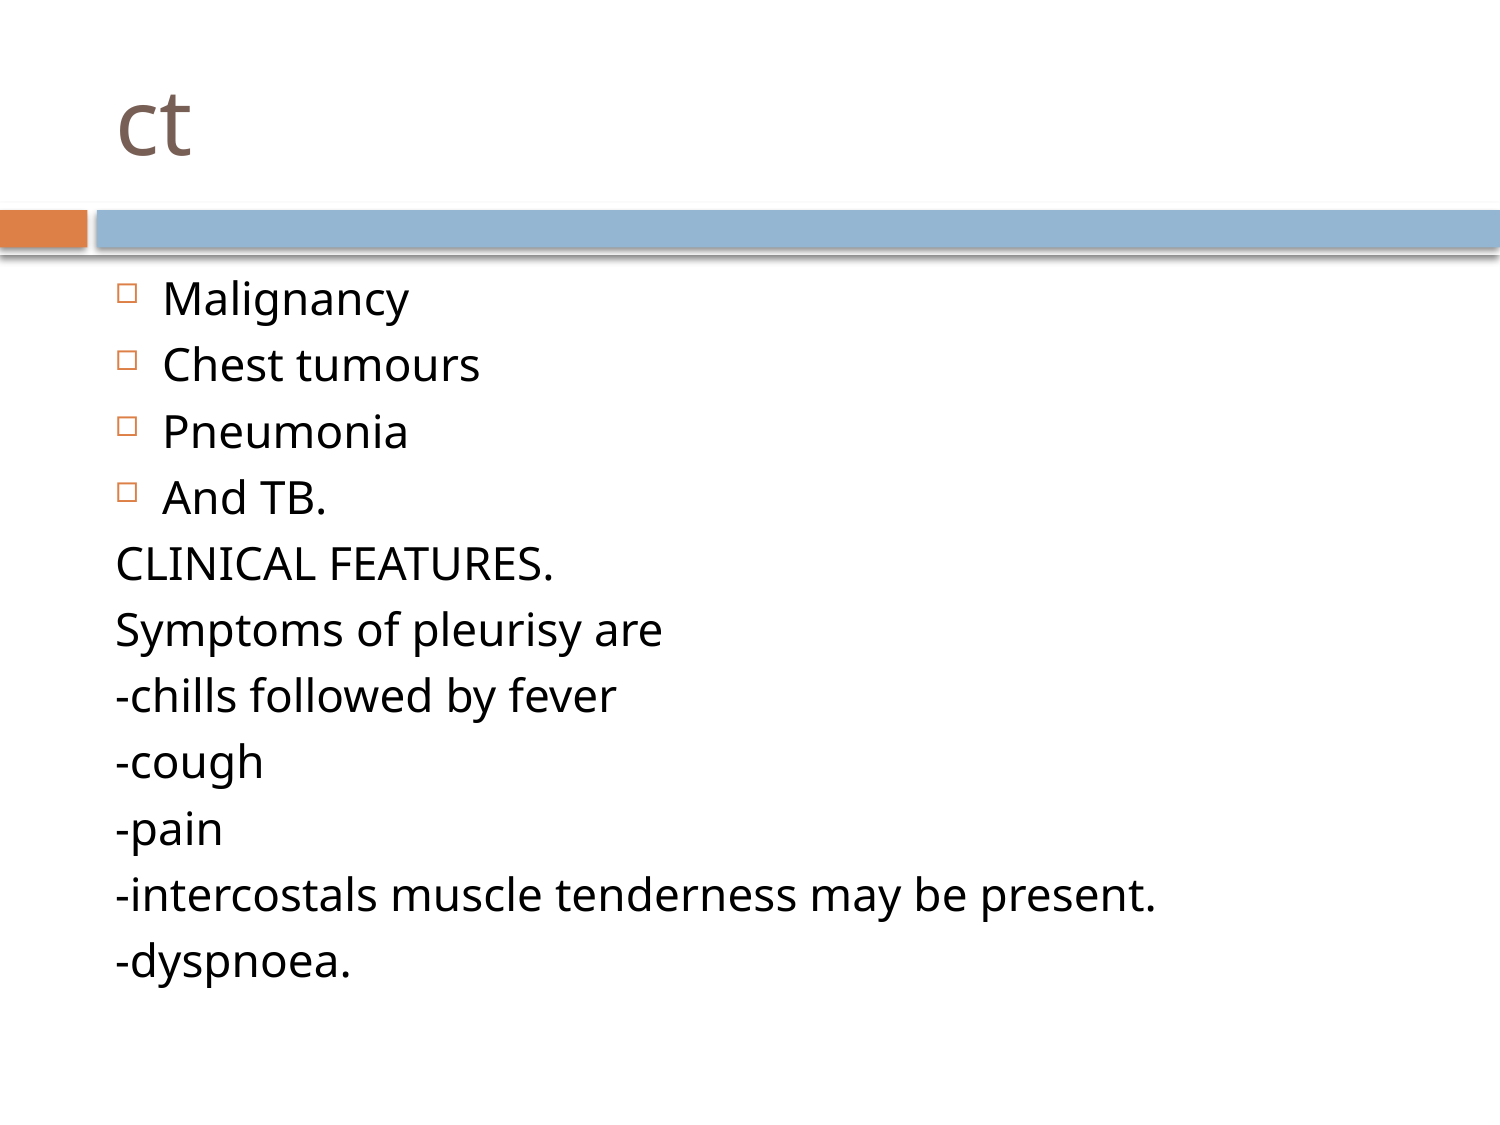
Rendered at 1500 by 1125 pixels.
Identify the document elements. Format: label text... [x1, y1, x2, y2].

title ct [100, 37, 1438, 200]
list Malignancy Chest tumours Pneumonia And TB. CLINICAL FEATURES. Symptoms of pleurisy are -chills followed by fever -cough -pain -intercostals muscle tenderness may be present. -dyspnoea. [100, 262, 1438, 1000]
